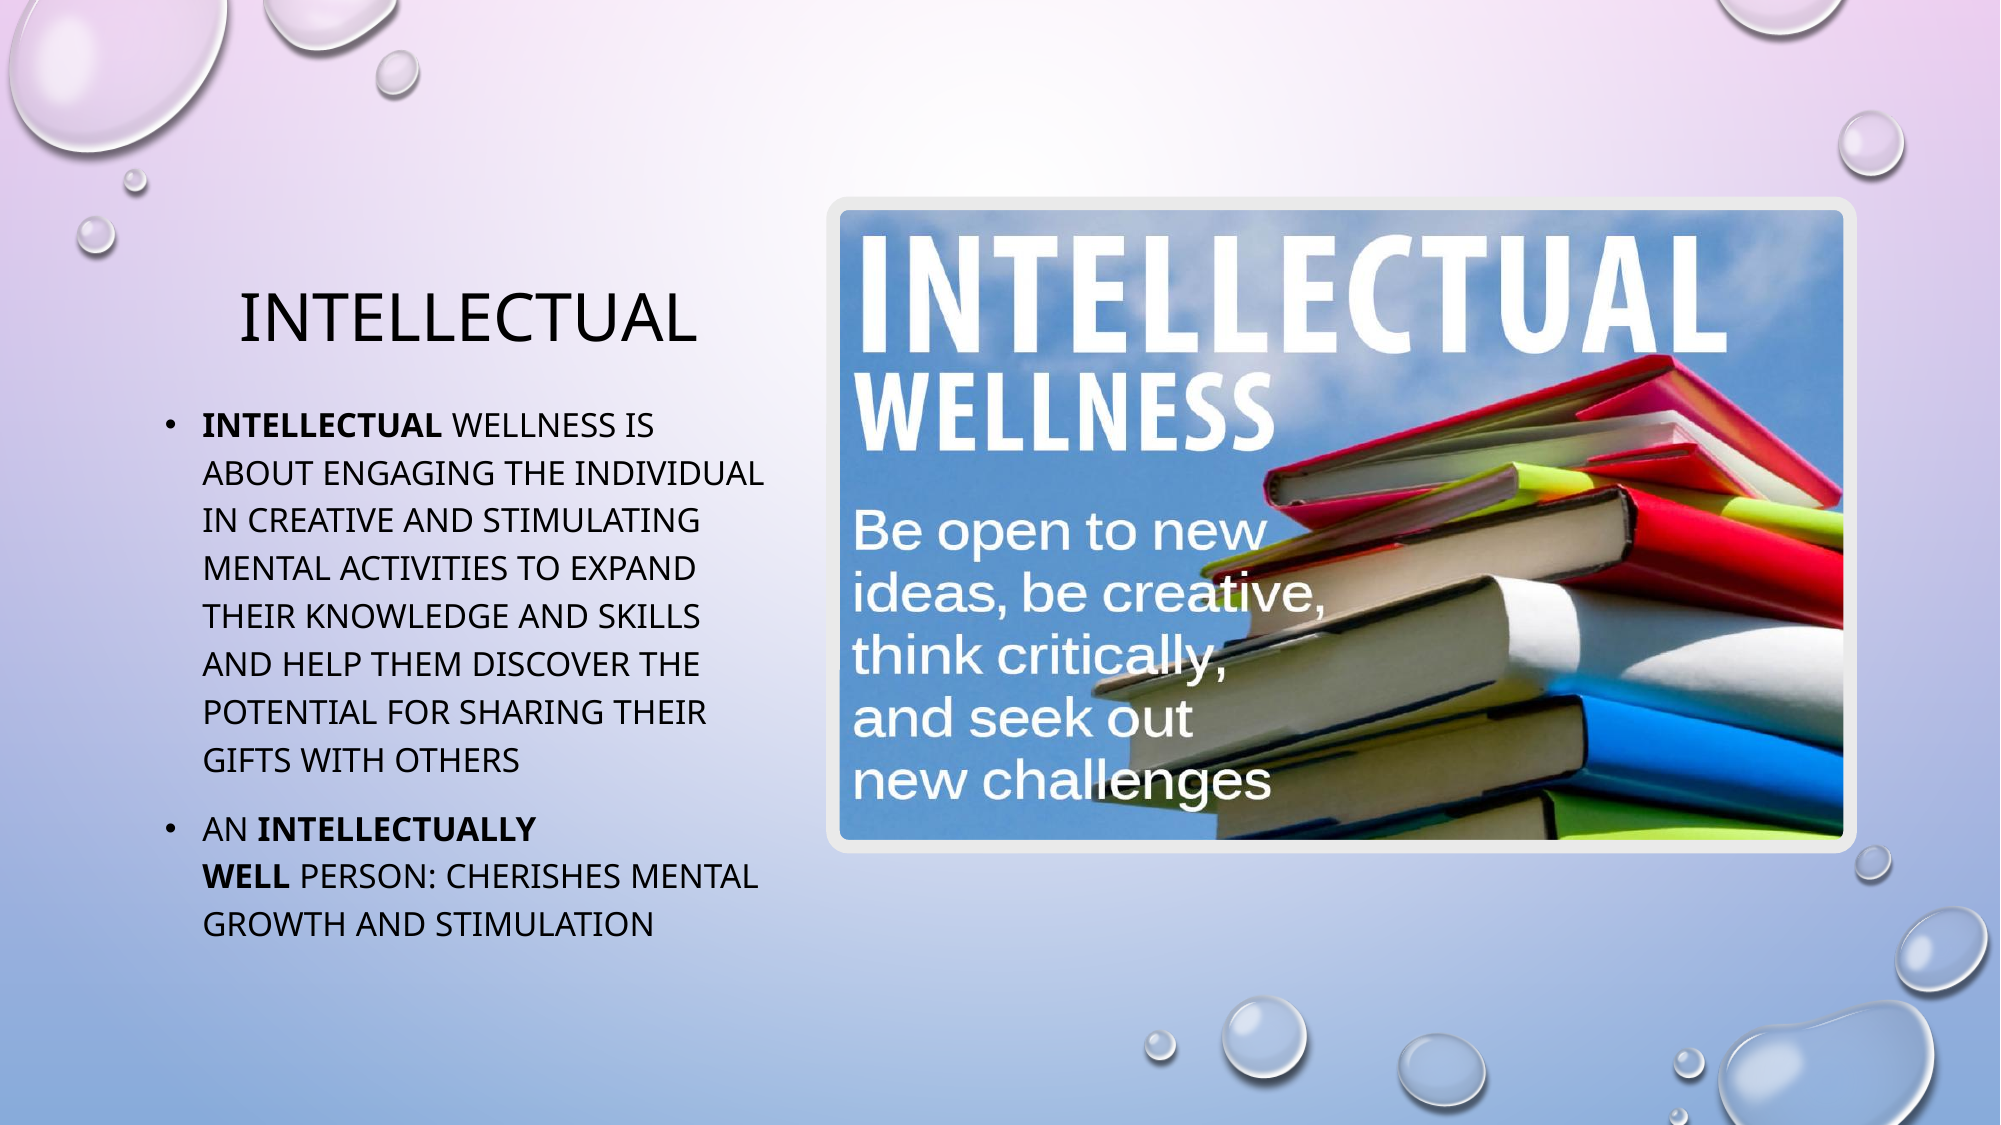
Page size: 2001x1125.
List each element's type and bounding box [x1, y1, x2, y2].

picture [0, 0, 2000, 1125]
list [832, 203, 1851, 847]
